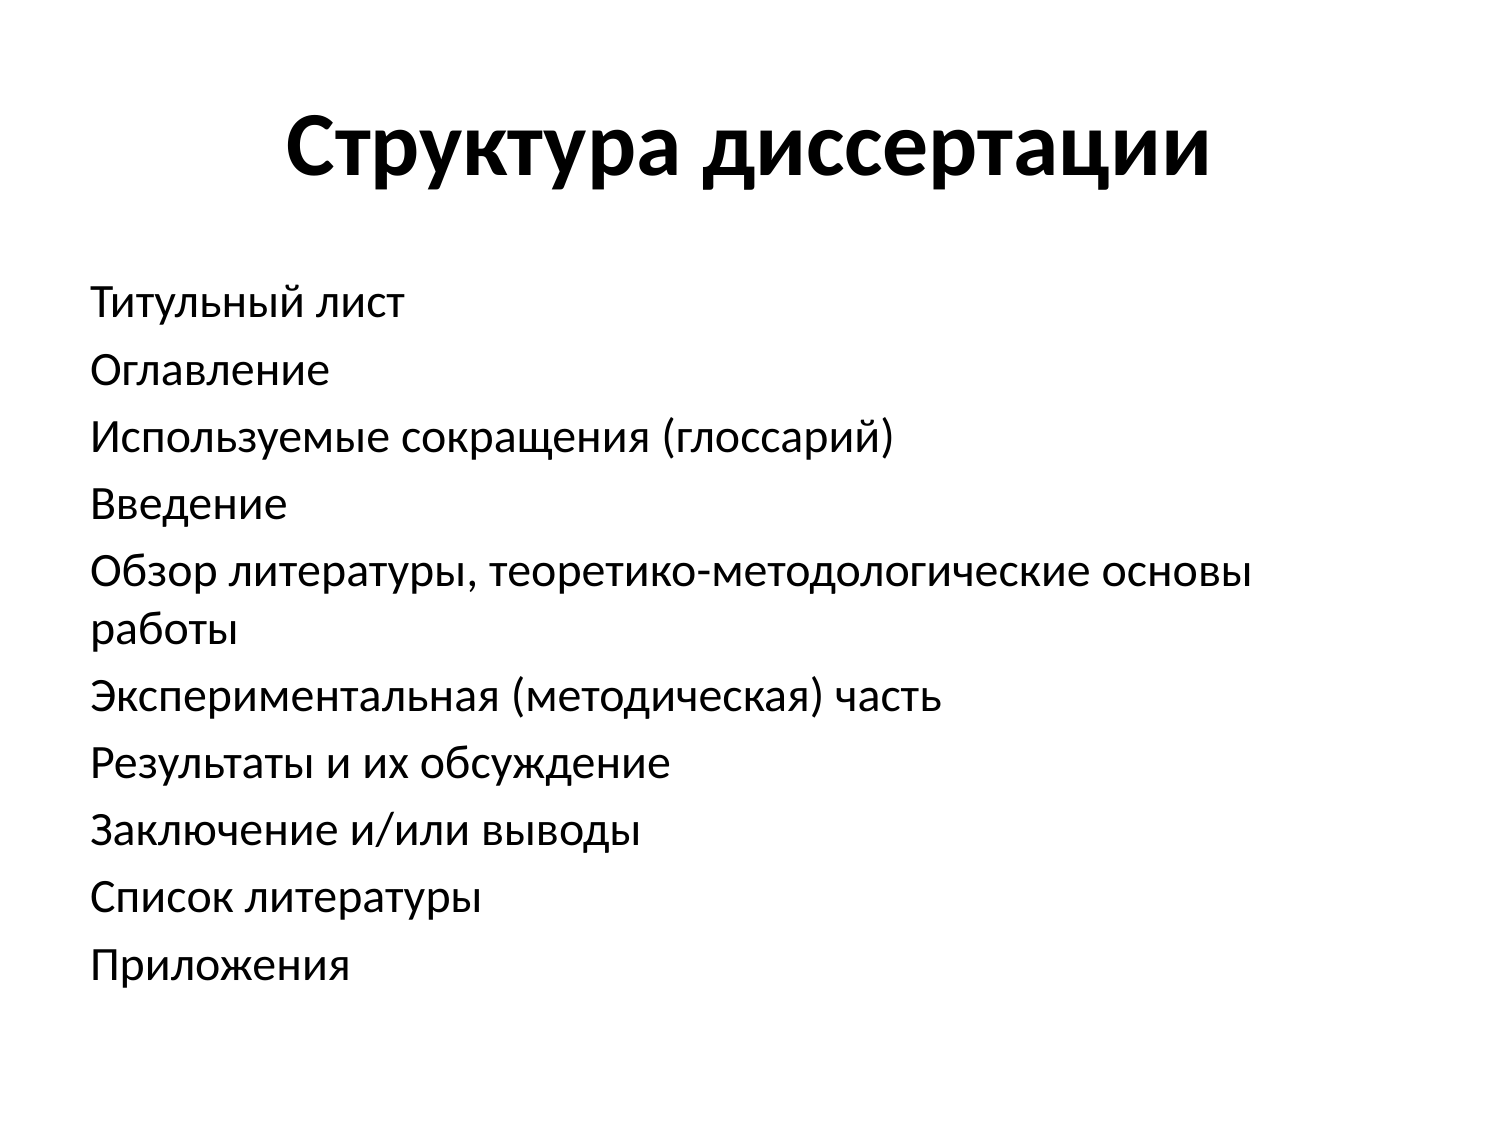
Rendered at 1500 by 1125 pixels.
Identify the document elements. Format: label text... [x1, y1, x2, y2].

list Титульный лист Оглавление Используемые сокращения (глоссарий) Введение Обзор литературы, теоретико-методологические основы работы Экспериментальная (методическая) часть Результаты и их обсуждение Заключение и/или выводы Список литературы Приложения [75, 262, 1425, 1005]
title Структура диссертации [75, 45, 1425, 233]
